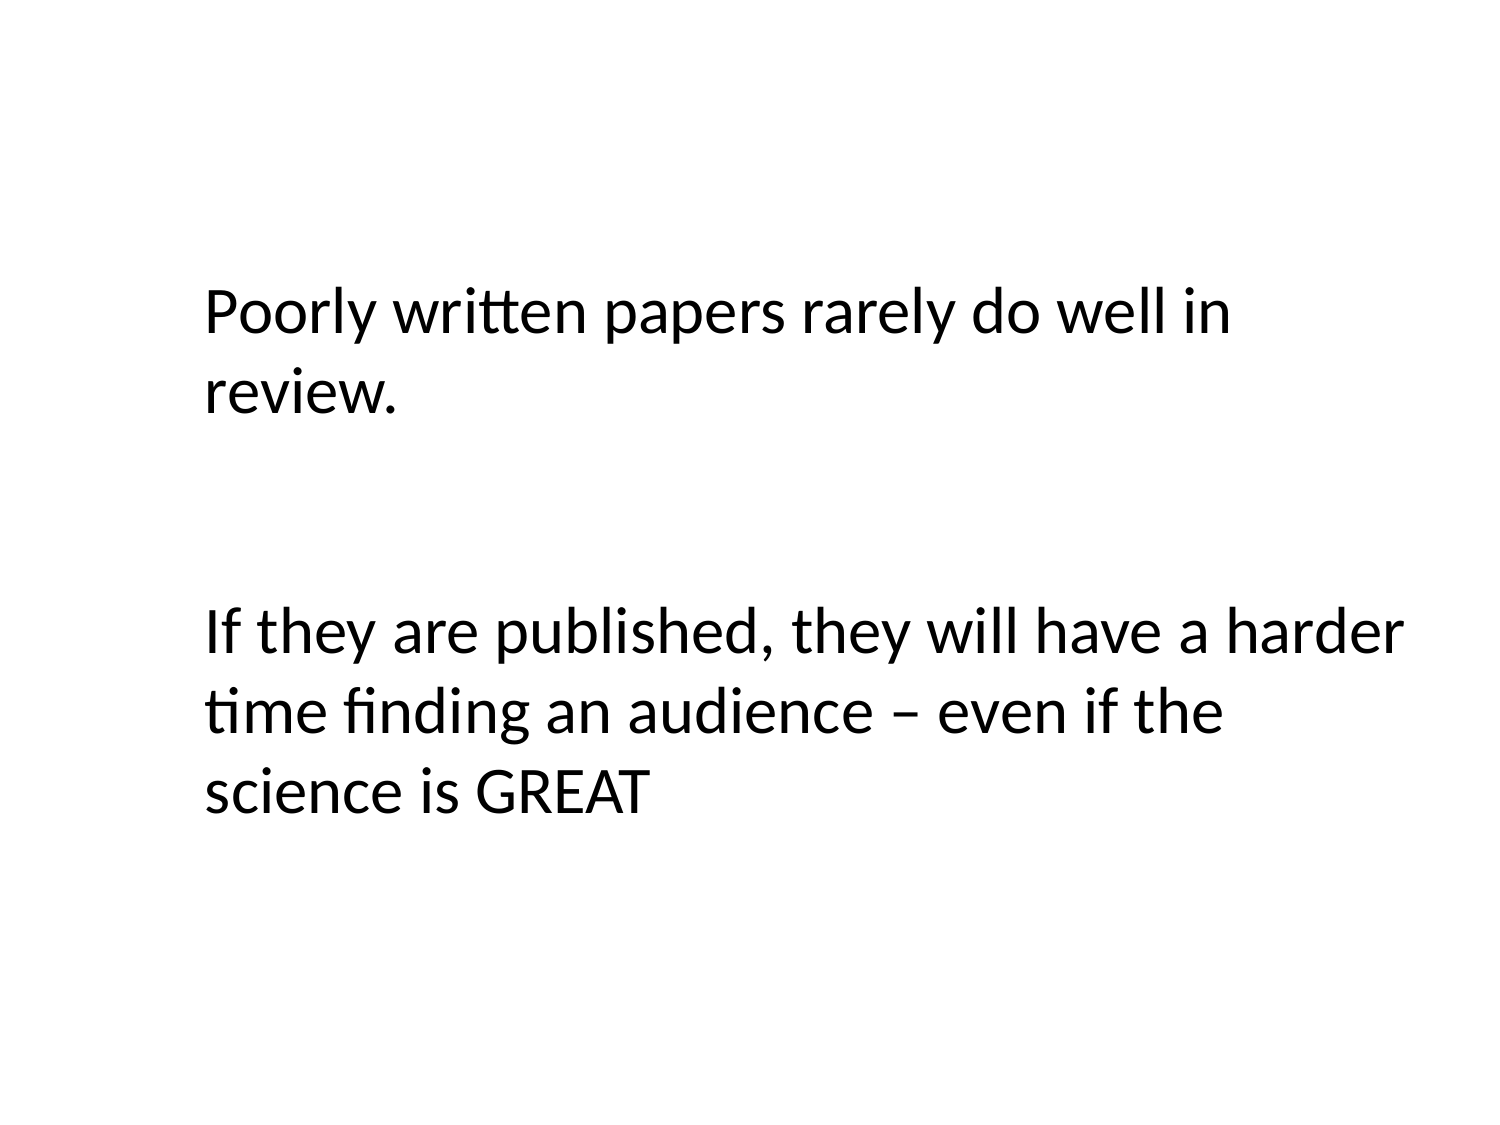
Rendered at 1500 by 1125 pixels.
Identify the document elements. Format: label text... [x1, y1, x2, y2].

text_box Poorly written papers rarely do well in review. If they are published, they will have a harder time finding an audience – even if the science is GREAT [190, 259, 1446, 835]
